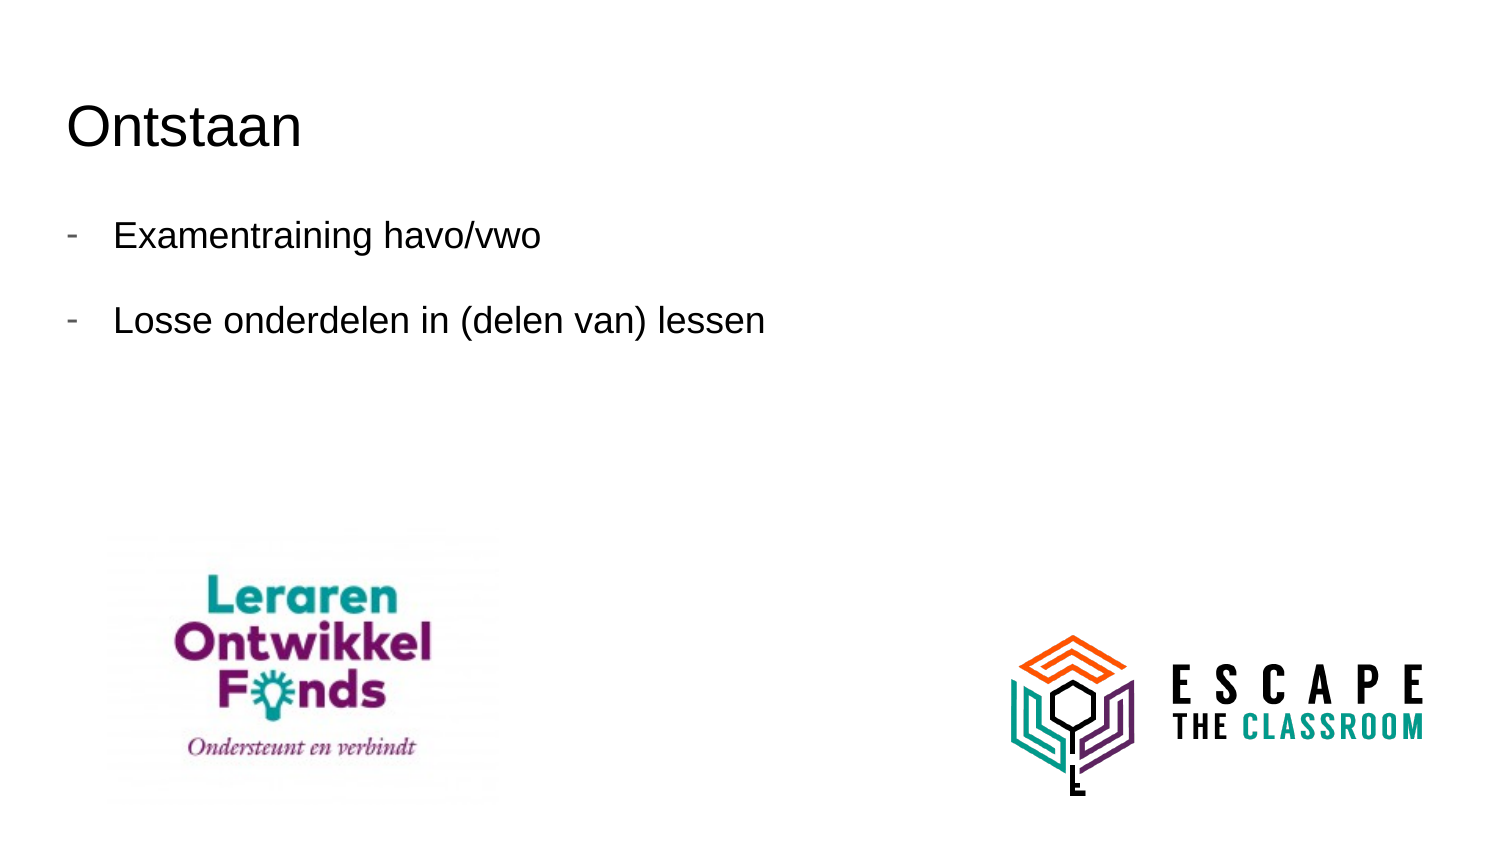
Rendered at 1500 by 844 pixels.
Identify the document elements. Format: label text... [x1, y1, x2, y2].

picture [919, 527, 1496, 844]
list Examentraining havo/vwo Losse onderdelen in (delen van) lessen [51, 189, 1449, 750]
title Ontstaan [51, 72, 1449, 167]
picture [107, 527, 499, 805]
